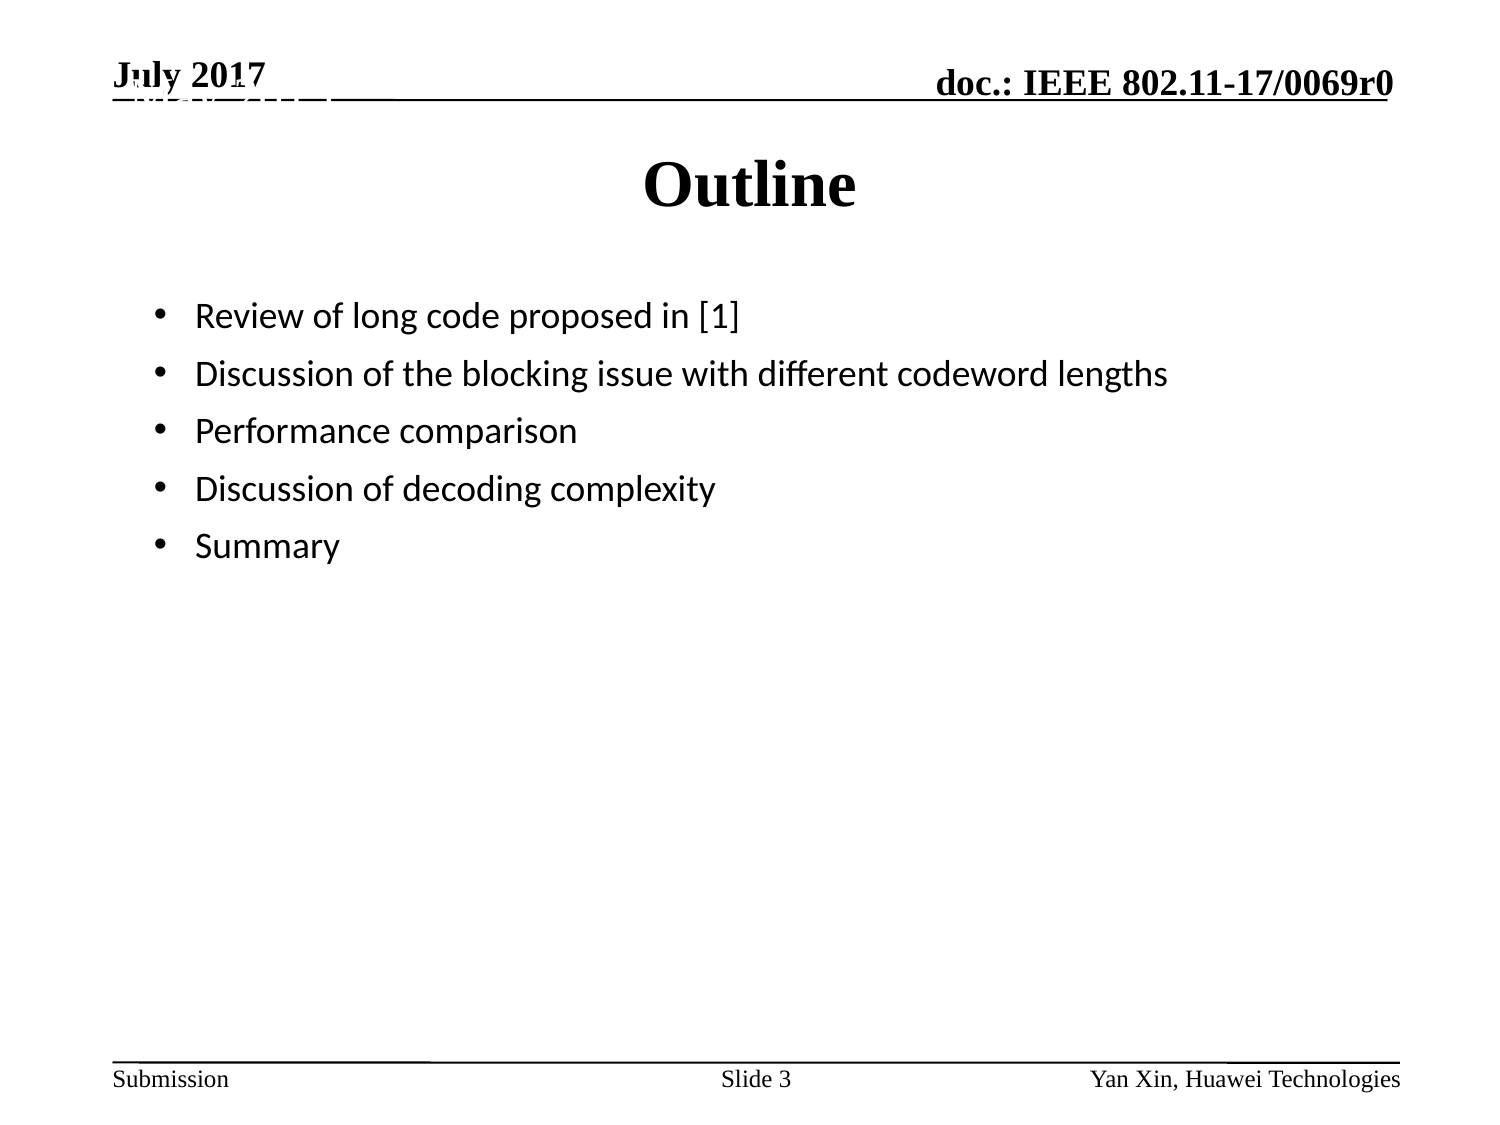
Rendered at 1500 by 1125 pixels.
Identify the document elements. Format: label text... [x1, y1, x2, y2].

footer Yan Xin, Huawei Technologies [878, 1061, 1402, 1093]
slide_number Slide 3 [712, 1061, 800, 1123]
text_box Review of long code proposed in [1] Discussion of the blocking issue with different codeword lengths Performance comparison Discussion of decoding complexity Summary [139, 275, 1374, 919]
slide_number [114, 54, 422, 100]
title Outline [112, 91, 1388, 268]
